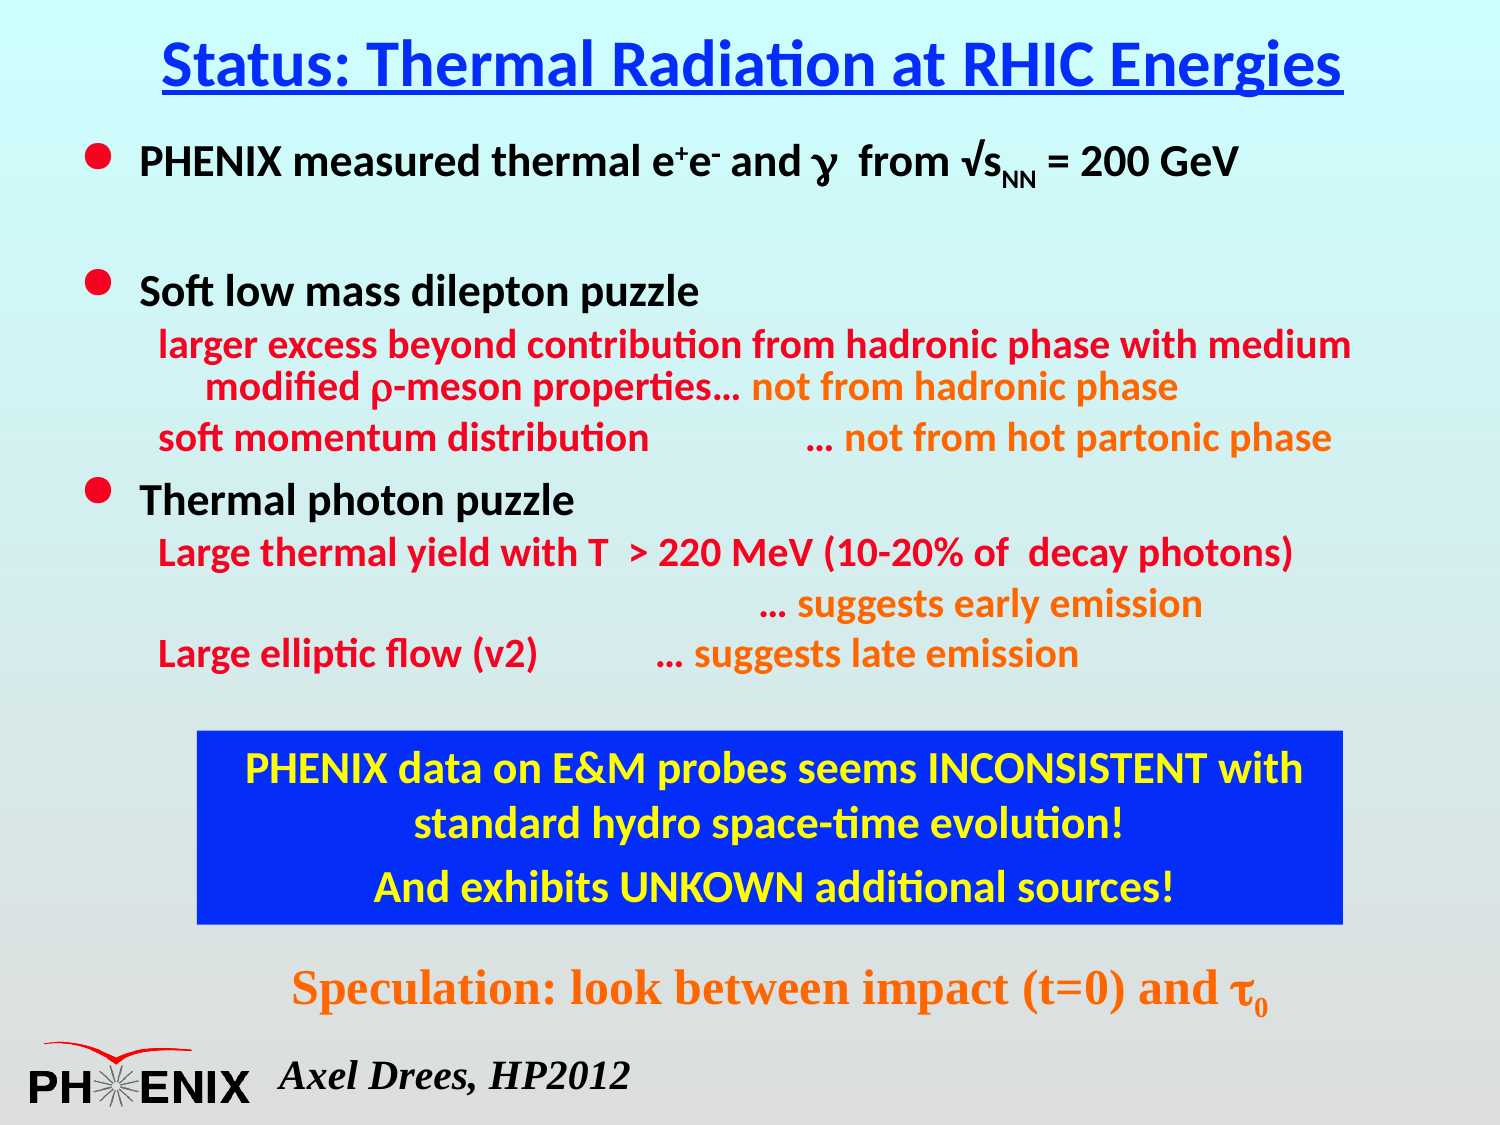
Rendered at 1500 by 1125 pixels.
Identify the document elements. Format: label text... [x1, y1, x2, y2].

text_box [29, 123, 1500, 199]
text_box Axel Drees, HP2012 [264, 1040, 647, 1106]
text_box Speculation: look between impact (t=0) and t0 [276, 947, 1284, 1031]
text_box PHENIX data on E&M probes seems INCONSISTENT with standard hydro space-time evolution! And exhibits UNKOWN additional sources! [196, 730, 1343, 925]
title Status: Thermal Radiation at RHIC Energies [29, 21, 1476, 98]
picture [29, 1041, 250, 1107]
list PHENIX measured thermal e+e- and g from √sNN = 200 GeV Soft low mass dilepton puzzle larger excess beyond contribution from hadronic phase with medium modified r-meson properties… not from hadronic phase soft momentum distribution … not from hot partonic phase Thermal photon puzzle Large thermal yield with T > 220 MeV (10-20% of decay photons) … suggests early emission Large elliptic flow (v2) … suggests late emission [67, 199, 1444, 804]
